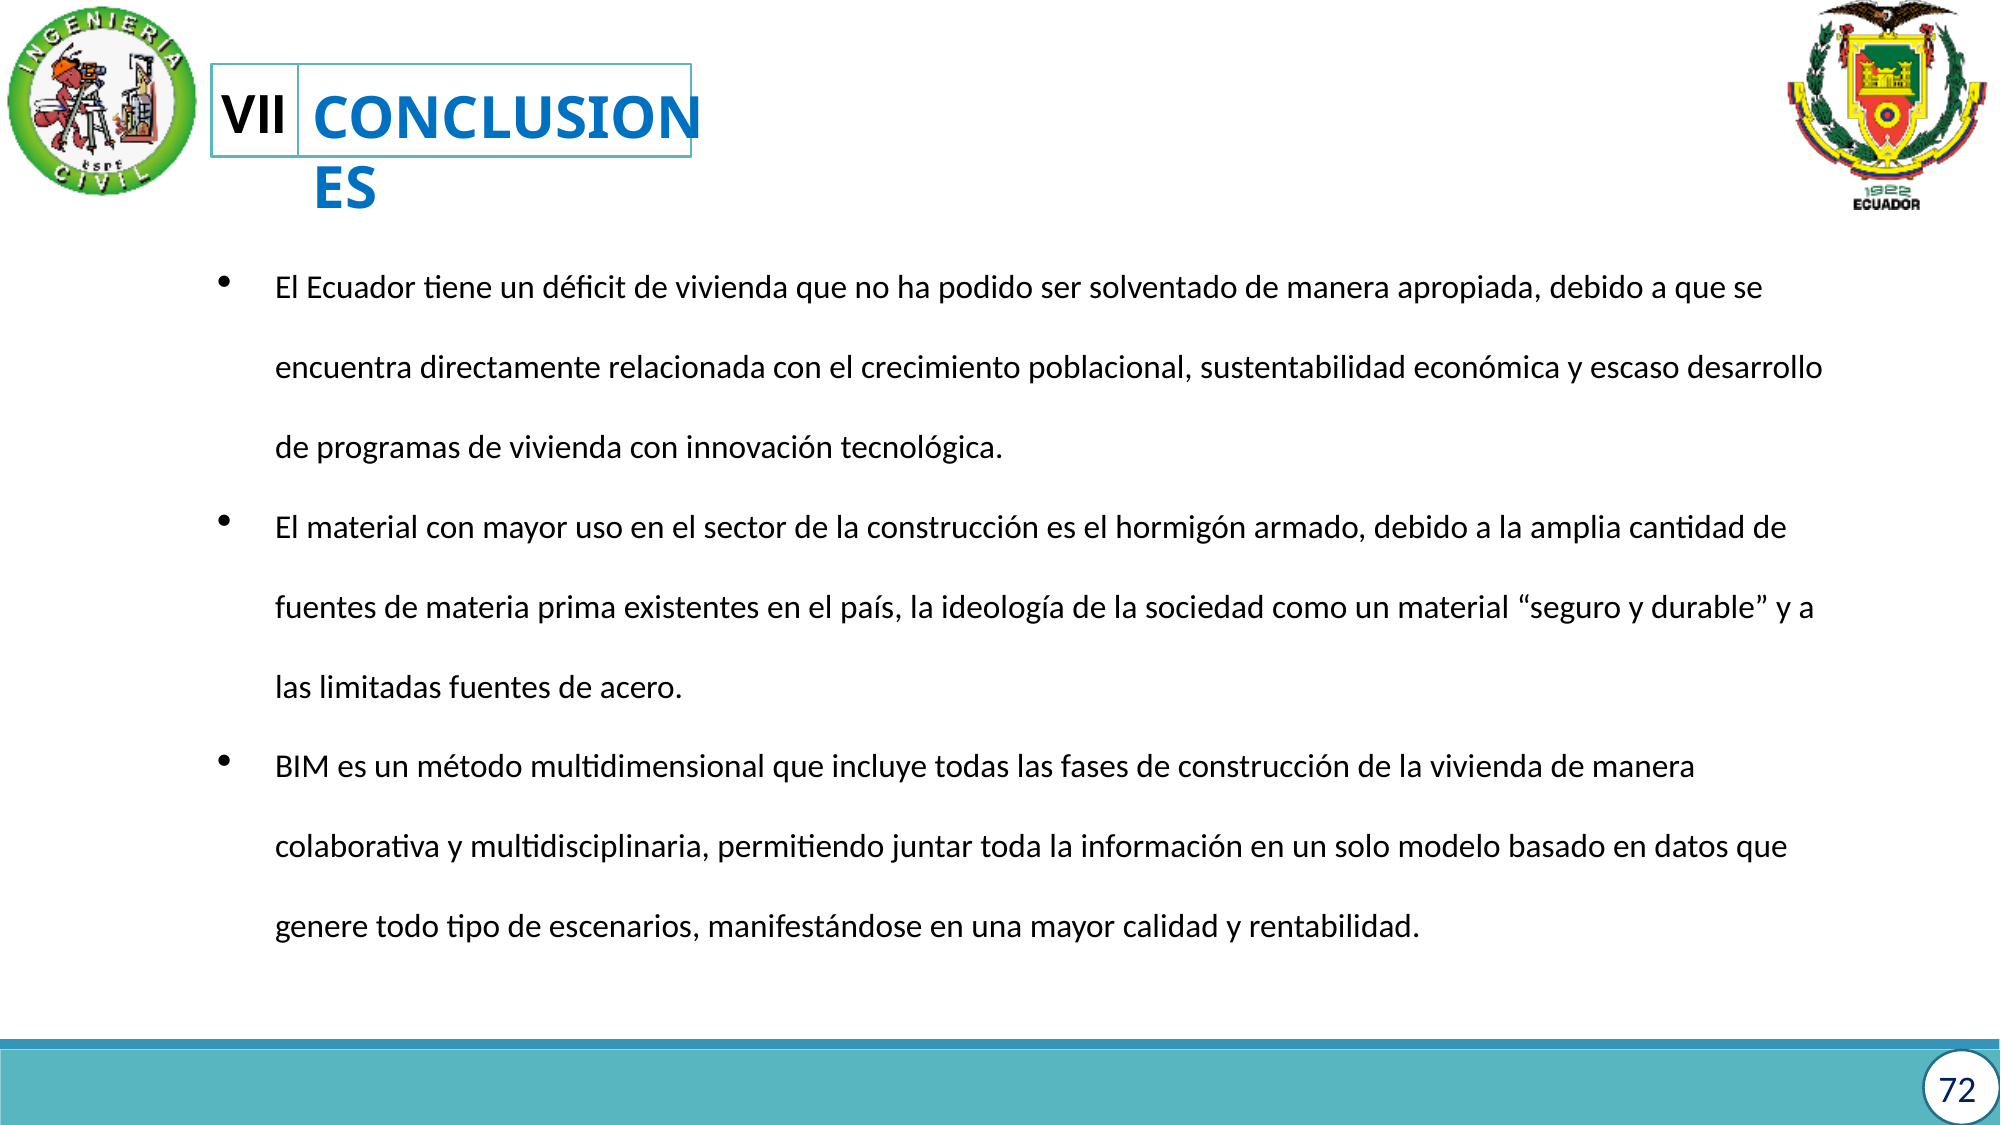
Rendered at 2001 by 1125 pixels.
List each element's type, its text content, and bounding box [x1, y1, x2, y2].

text_box VII [213, 22, 336, 153]
picture [0, 0, 205, 205]
text_box CONCLUSIONES [297, 72, 734, 218]
text_box [1936, 1117, 1988, 1125]
text_box [1937, 1048, 1987, 1057]
text_box [213, 153, 297, 158]
text_box El Ecuador tiene un déficit de vivienda que no ha podido ser solventado de manera apropiada, debido a que se encuentra directamente relacionada con el crecimiento poblacional, sustentabilidad económica y escaso desarrollo de programas de vivienda con innovación tecnológica. El material con mayor uso en el sector de la construcción es el hormigón armado, debido a la amplia cantidad de fuentes de materia prima existentes en el país, la ideología de la sociedad como un material “seguro y durable” y a las limitadas fuentes de acero. BIM es un método multidimensional que incluye todas las fases de construcción de la vivienda de manera colaborativa y multidisciplinaria, permitiendo juntar toda la información en un solo modelo basado en datos que genere todo tipo de escenarios, manifestándose en una mayor calidad y rentabilidad. [204, 218, 1843, 952]
text_box [336, 63, 692, 72]
picture [1770, 0, 2000, 210]
text_box 72 [1923, 1057, 2000, 1117]
